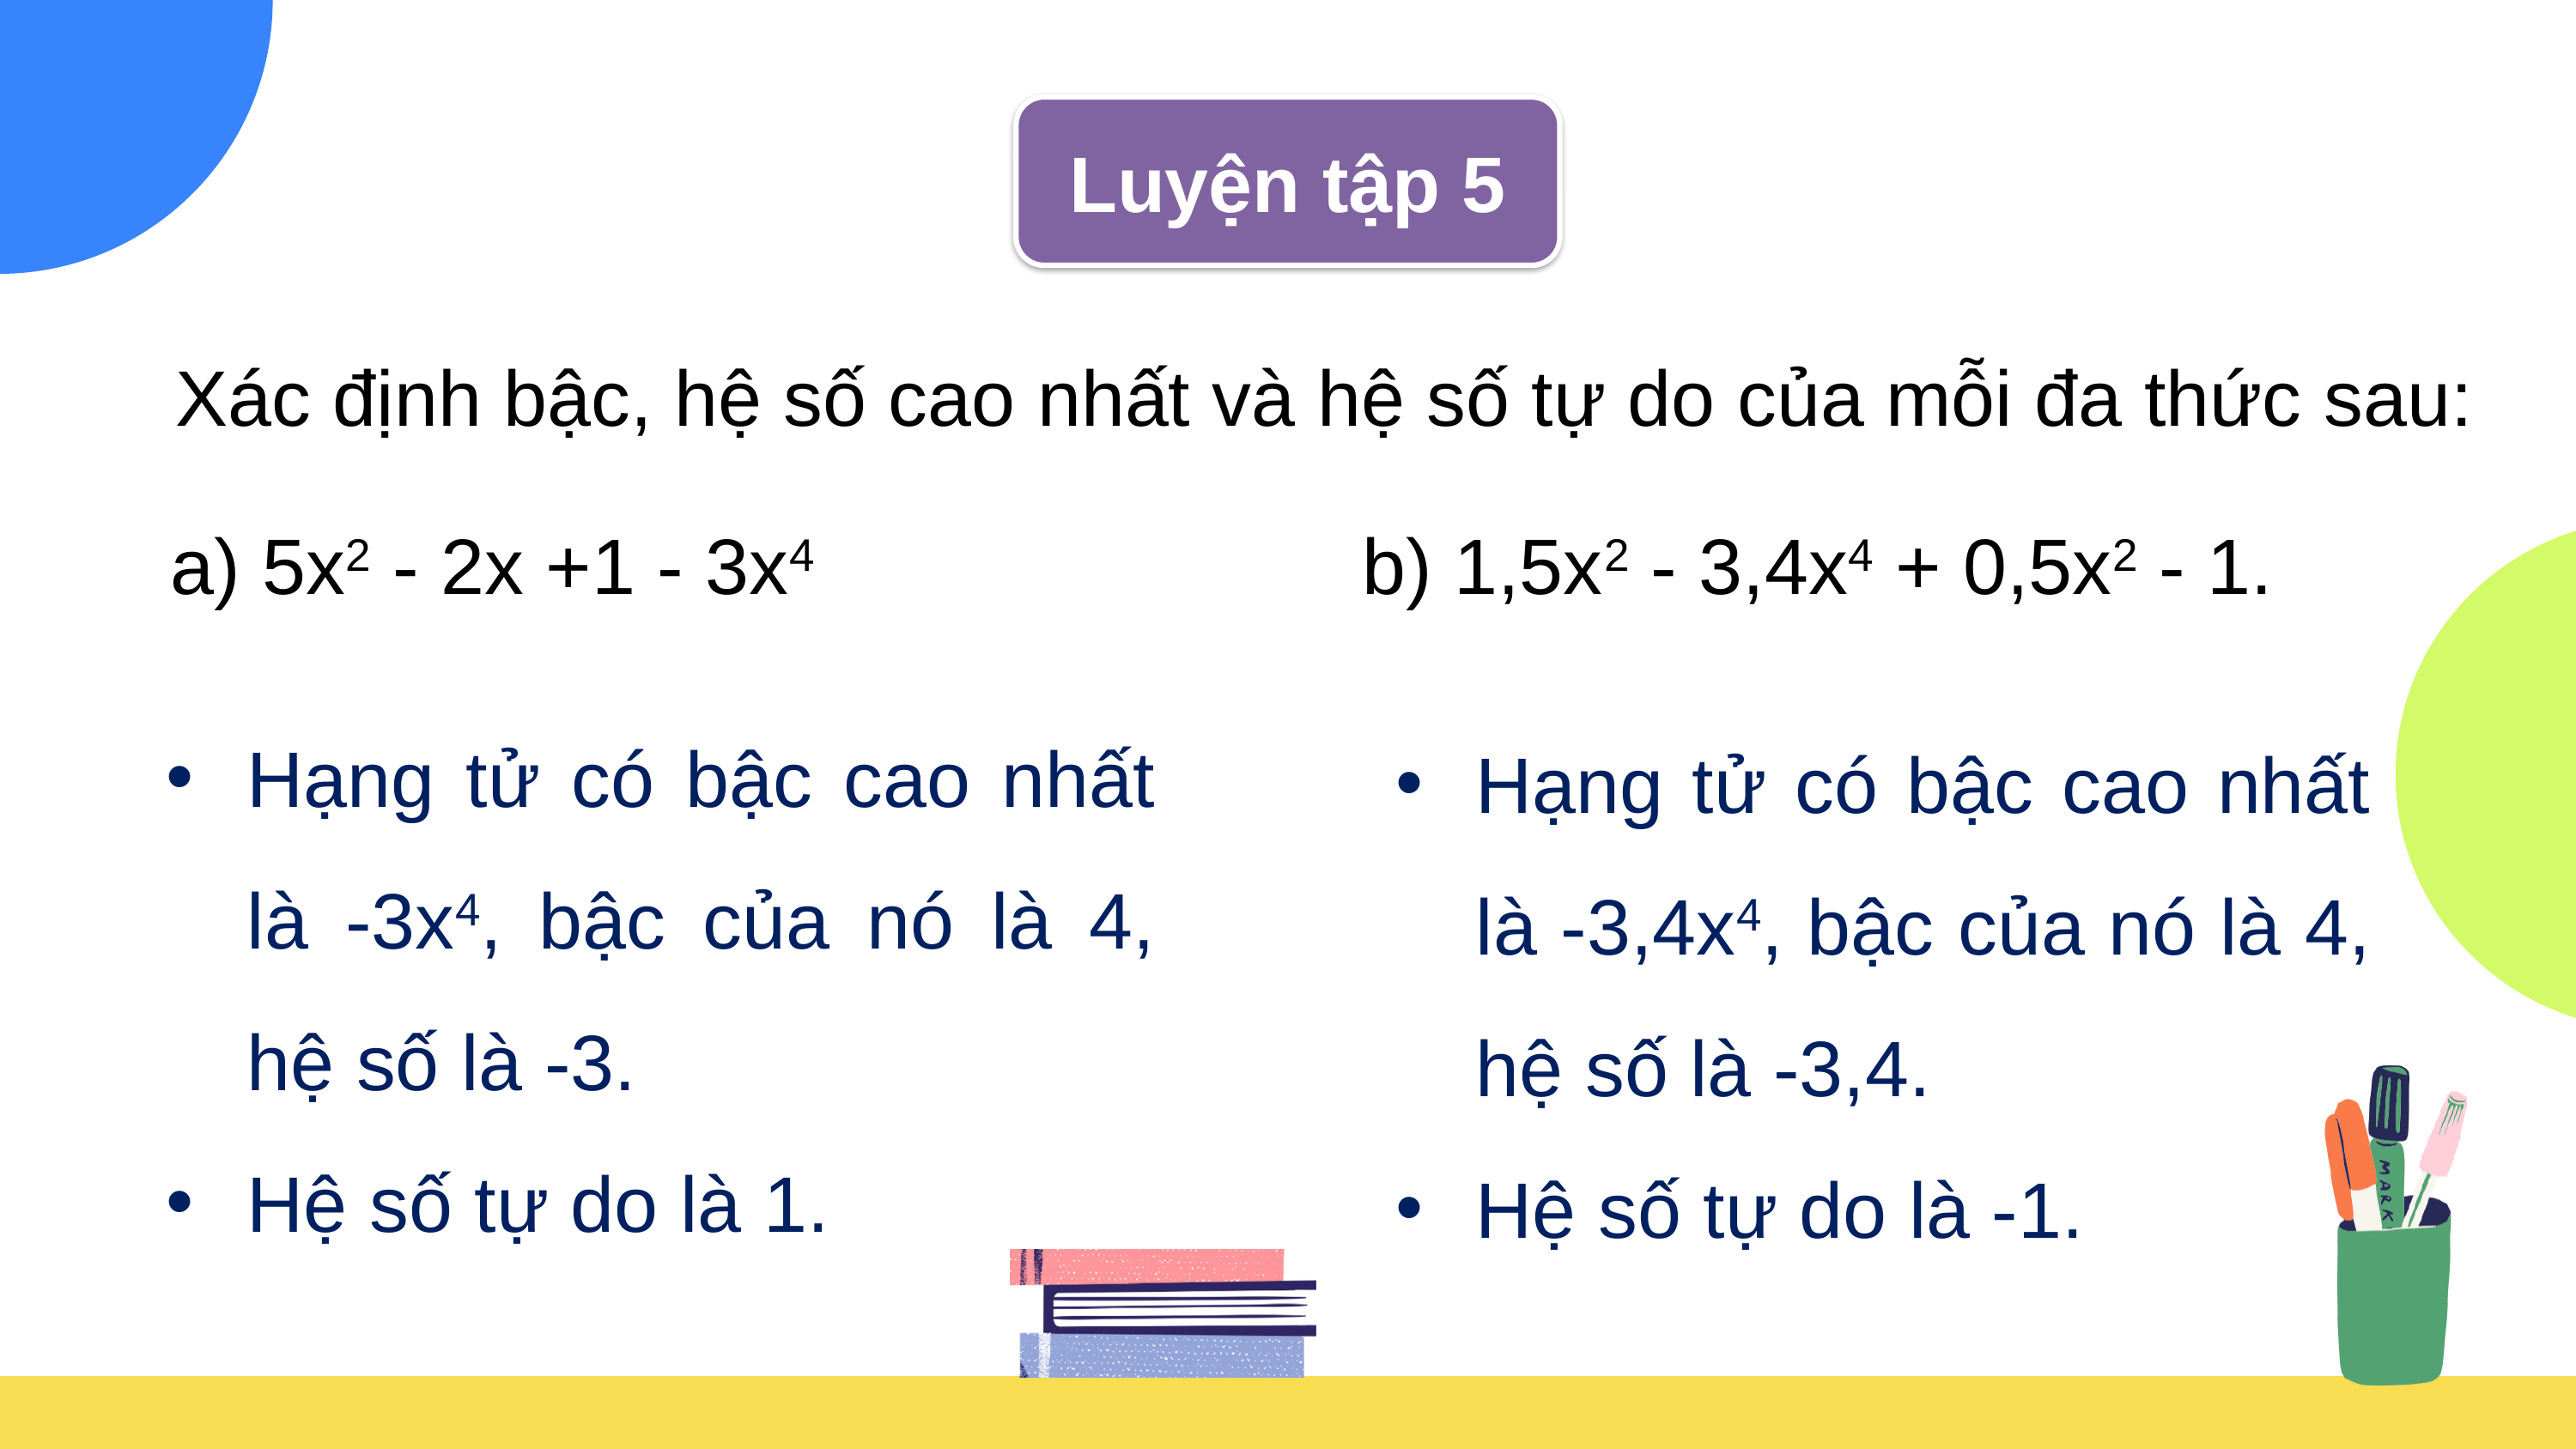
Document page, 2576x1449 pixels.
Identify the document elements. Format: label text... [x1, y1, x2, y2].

picture [1010, 1249, 1316, 1378]
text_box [2394, 518, 2576, 1030]
text_box Xác định bậc, hệ số cao nhất và hệ số tự do của mỗi đa thức sau: [162, 341, 2512, 448]
text_box Luyện tập 5 [1013, 94, 1563, 269]
text_box Hạng tử có bậc cao nhất là -3x4, bậc của nó là 4, hệ số là -3. Hệ số tự do là 1. [154, 675, 1170, 1255]
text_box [0, 1375, 2576, 1449]
text_box [0, 0, 273, 275]
picture [2324, 1064, 2467, 1385]
text_box a) 5x2 - 2x +1 - 3x4 b) 1,5x2 - 3,4x4 + 0,5x2 - 1. [157, 509, 2443, 617]
text_box Hạng tử có bậc cao nhất là -3,4x4, bậc của nó là 4, hệ số là -3,4. Hệ số tự do là -1. [1382, 681, 2385, 1260]
